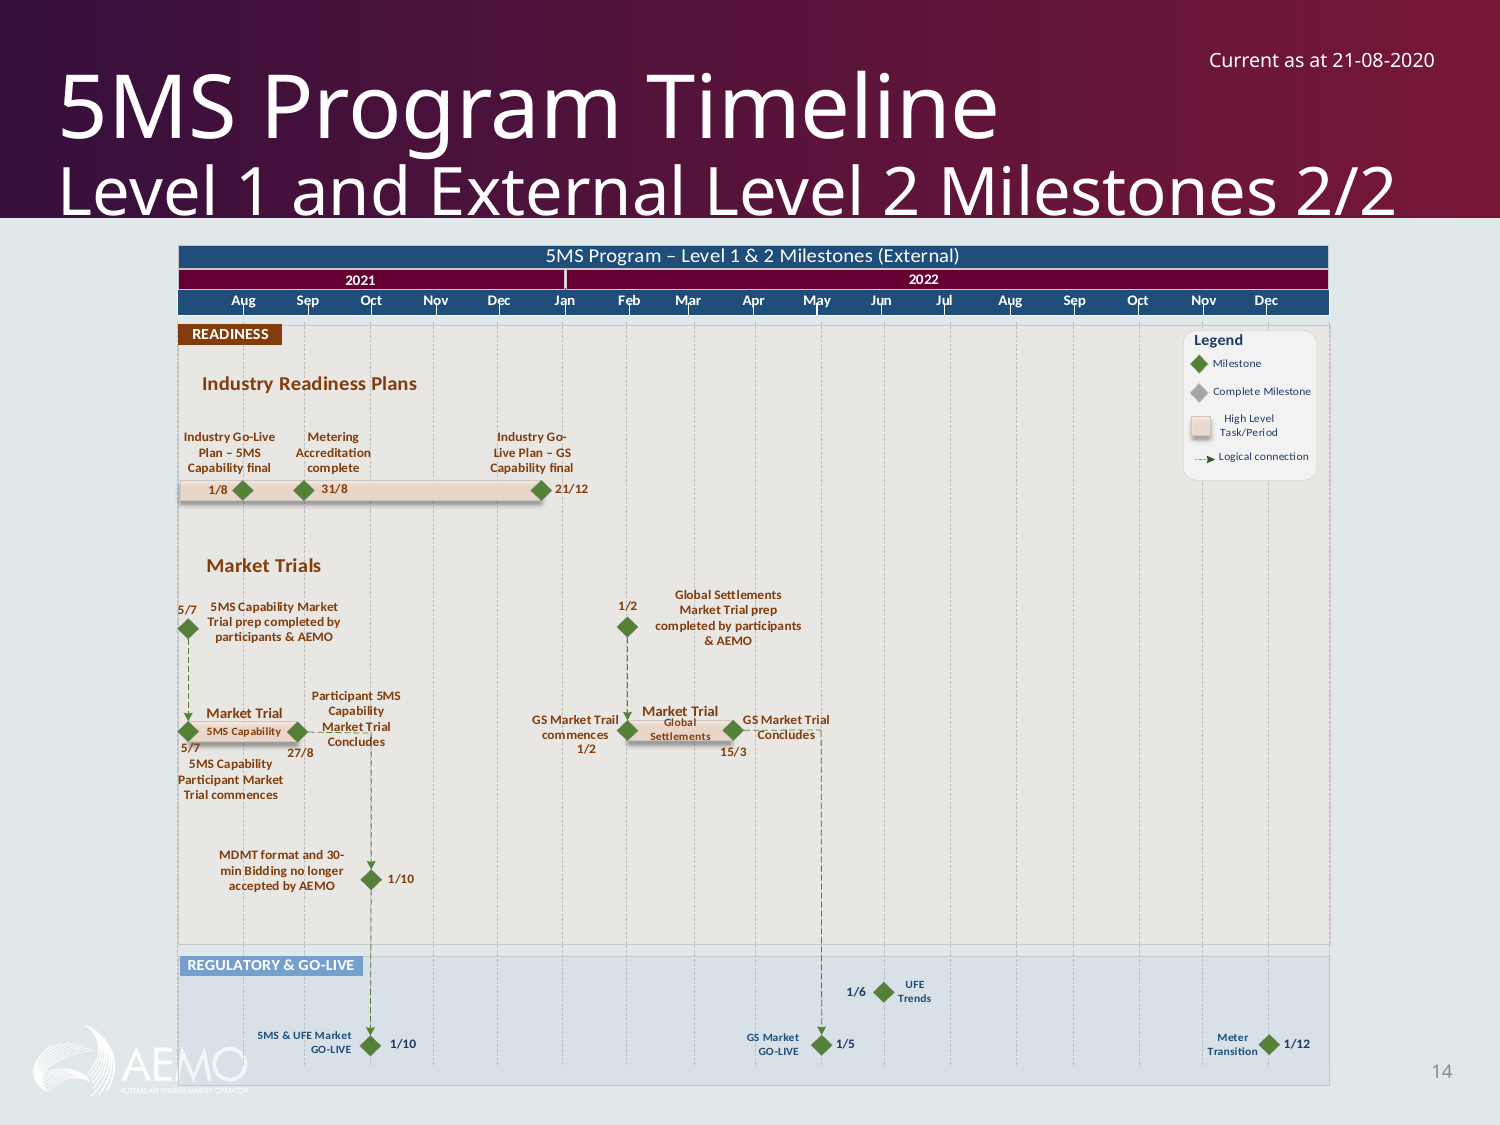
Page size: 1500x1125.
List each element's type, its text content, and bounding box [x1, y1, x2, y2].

text_box Current as at 21-08-2020 [1194, 34, 1457, 79]
picture [33, 237, 1331, 1096]
title 5MS Program Timeline Level 1 and External Level 2 Milestones 2/2 [42, 51, 1458, 238]
slide_number 14 [1396, 1042, 1468, 1103]
